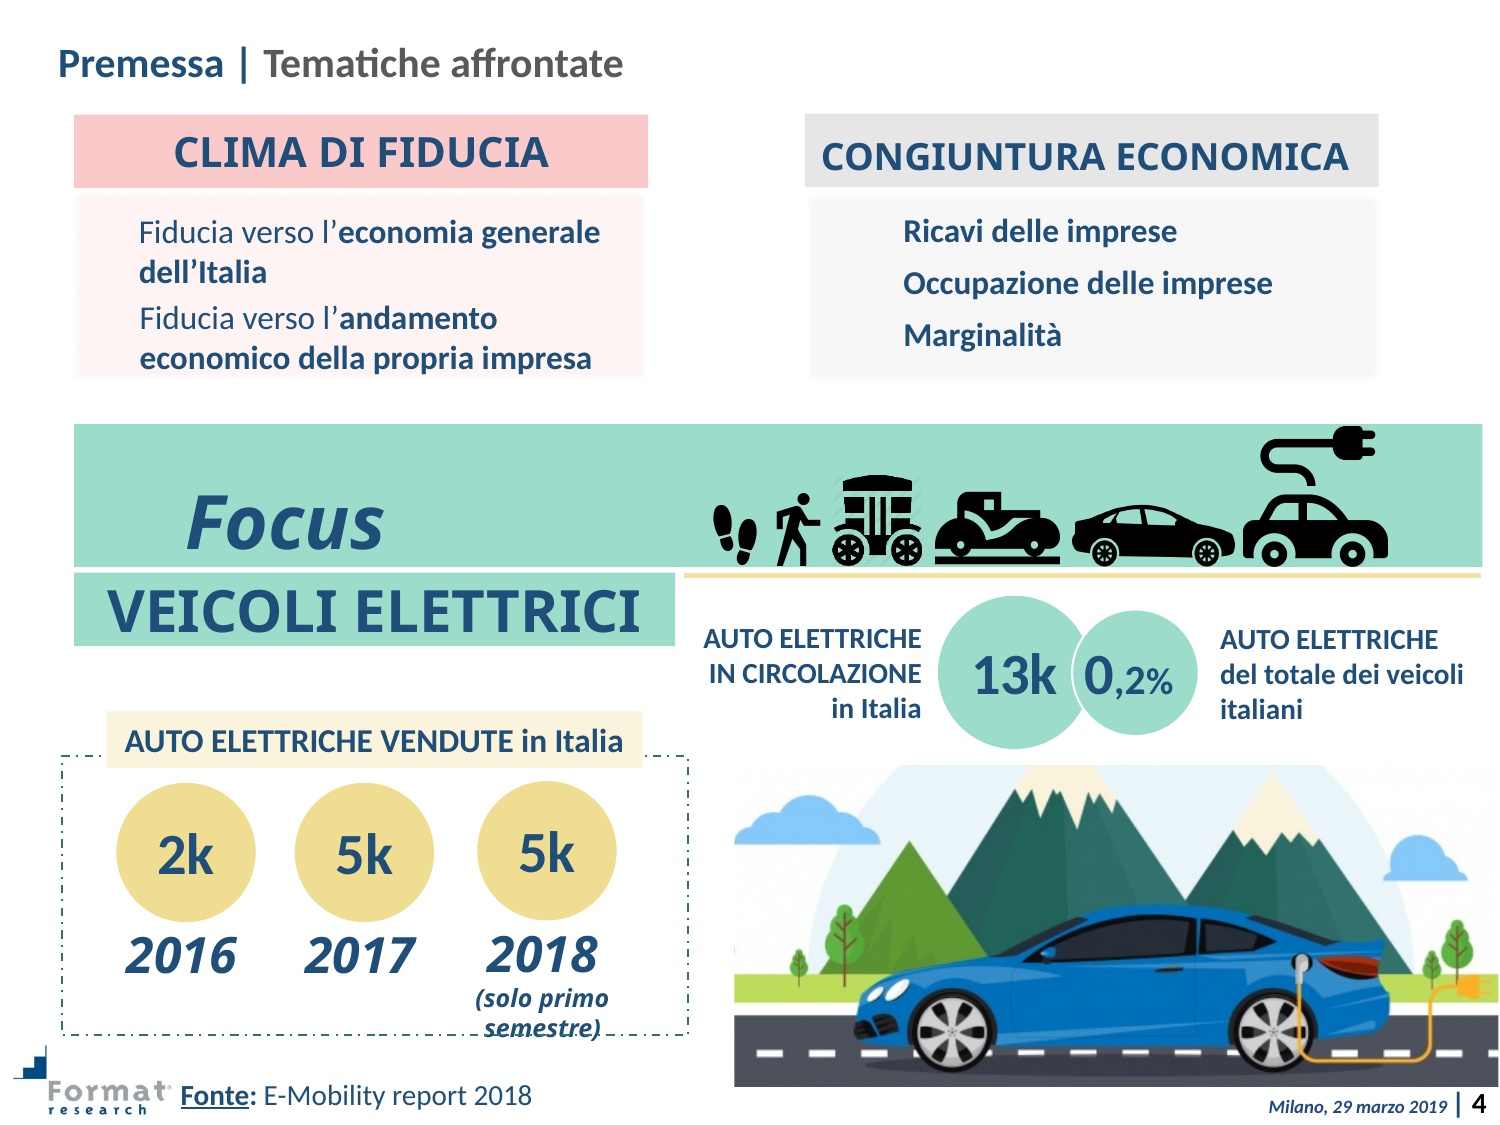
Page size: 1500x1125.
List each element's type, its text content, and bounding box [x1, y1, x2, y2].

text_box [814, 201, 1373, 374]
text_box [62, 756, 688, 1035]
text_box 13k [937, 628, 1058, 703]
text_box Occupazione delle imprese [888, 253, 1353, 309]
text_box Focus [152, 467, 438, 565]
text_box 0,2% [1058, 628, 1204, 703]
text_box [1079, 703, 1192, 737]
title Premessa | Tematiche affrontate [43, 28, 1402, 102]
text_box Ricavi delle imprese [888, 201, 1235, 253]
text_box AUTO ELETTRICHE del totale dei veicoli italiani [1204, 613, 1483, 739]
text_box [74, 424, 1241, 568]
picture [3, 1037, 181, 1122]
text_box [1390, 424, 1483, 568]
text_box Fiducia verso l’andamento economico della propria impresa [124, 289, 620, 384]
text_box [952, 602, 1069, 628]
picture [705, 475, 923, 566]
text_box [80, 200, 640, 372]
text_box [944, 703, 1082, 750]
text_box Fonte: E-Mobility report 2018 [165, 1068, 617, 1115]
picture [935, 462, 1060, 594]
picture [1071, 449, 1235, 622]
text_box CONGIUNTURA ECONOMICA [804, 113, 1379, 188]
text_box AUTO ELETTRICHE IN CIRCOLAZIONE in Italia [679, 611, 937, 737]
text_box AUTO ELETTRICHE VENDUTE in Italia [106, 711, 643, 768]
text_box VEICOLI ELETTRICI [74, 572, 676, 647]
text_box Fiducia verso l’economia generale dell’Italia [123, 202, 621, 298]
picture [1243, 423, 1389, 569]
text_box CLIMA DI FIDUCIA [74, 114, 649, 189]
picture [734, 764, 1499, 1087]
text_box Marginalità [888, 306, 1323, 361]
